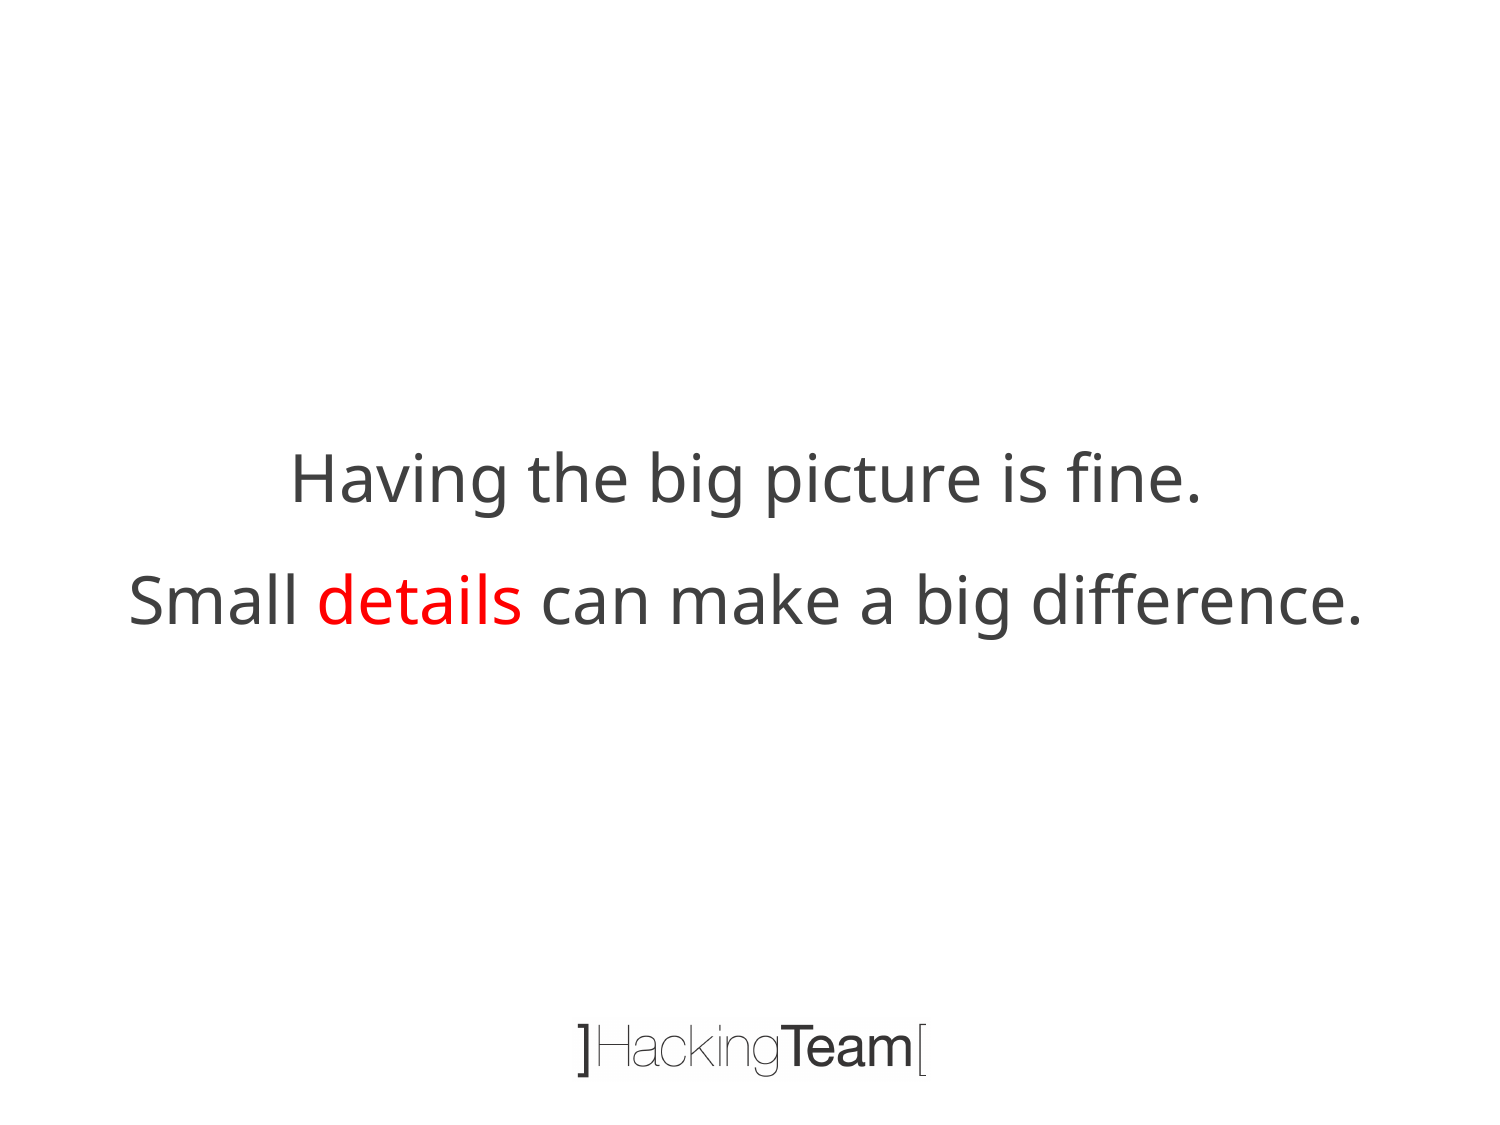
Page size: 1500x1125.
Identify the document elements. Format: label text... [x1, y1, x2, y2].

list Having the big picture is fine. Small details can make a big difference. [72, 172, 1423, 886]
picture [572, 1017, 931, 1082]
